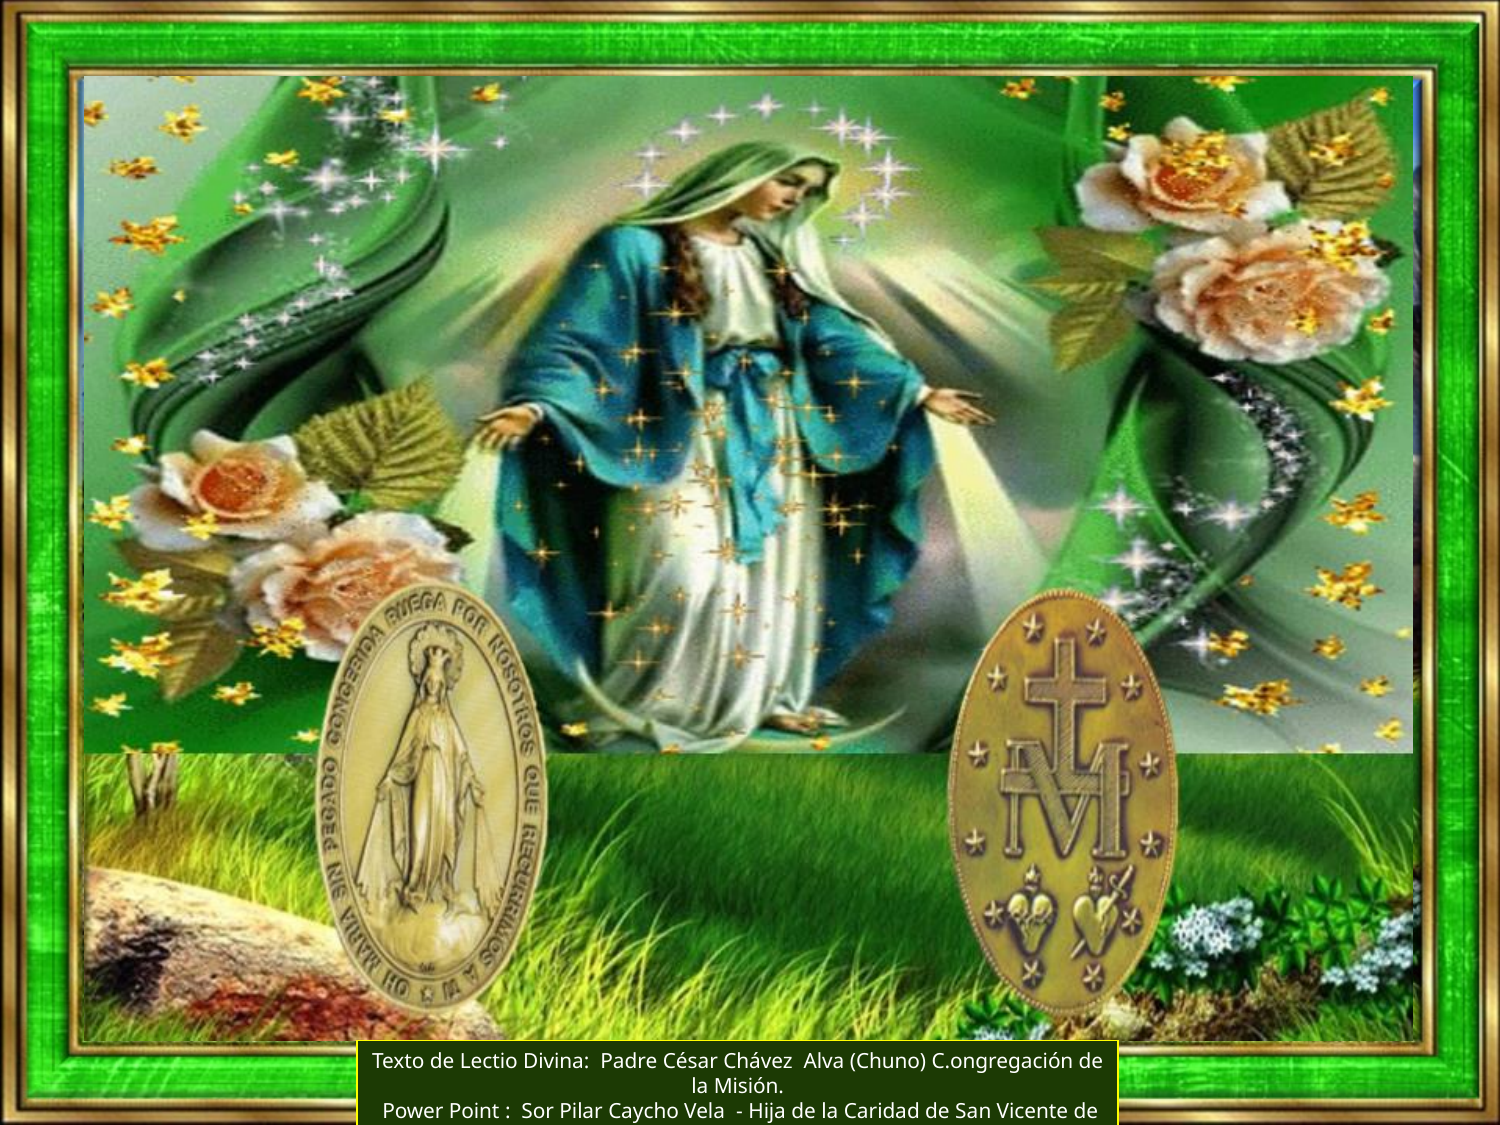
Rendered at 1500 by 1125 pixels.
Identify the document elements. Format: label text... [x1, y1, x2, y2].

text_box Texto de Lectio Divina: Padre César Chávez Alva (Chuno) C.ongregación de la Misión. Power Point : Sor Pilar Caycho Vela - Hija de la Caridad de San Vicente de Paúl [357, 1049, 1119, 1125]
picture [0, 0, 1500, 1125]
